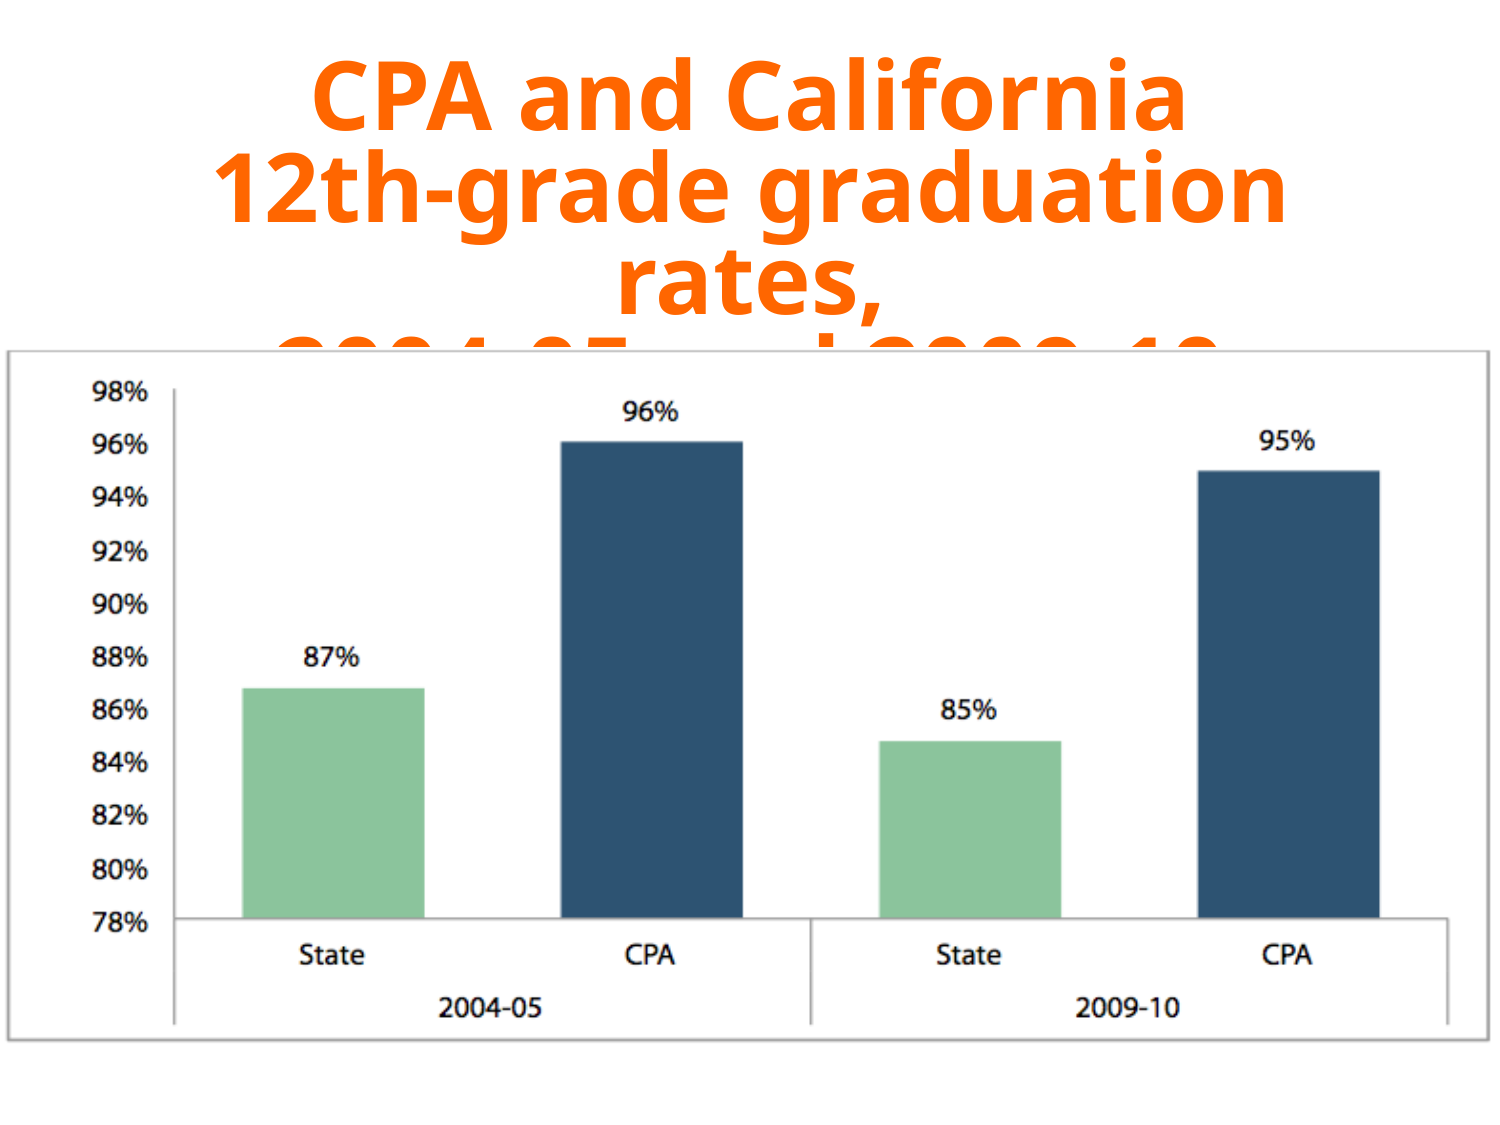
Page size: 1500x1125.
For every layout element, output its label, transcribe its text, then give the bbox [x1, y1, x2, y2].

picture [0, 347, 1500, 1045]
text_box CPA and California 12th-grade graduation rates, 2004-05 and 2009-10 [68, 49, 1433, 344]
